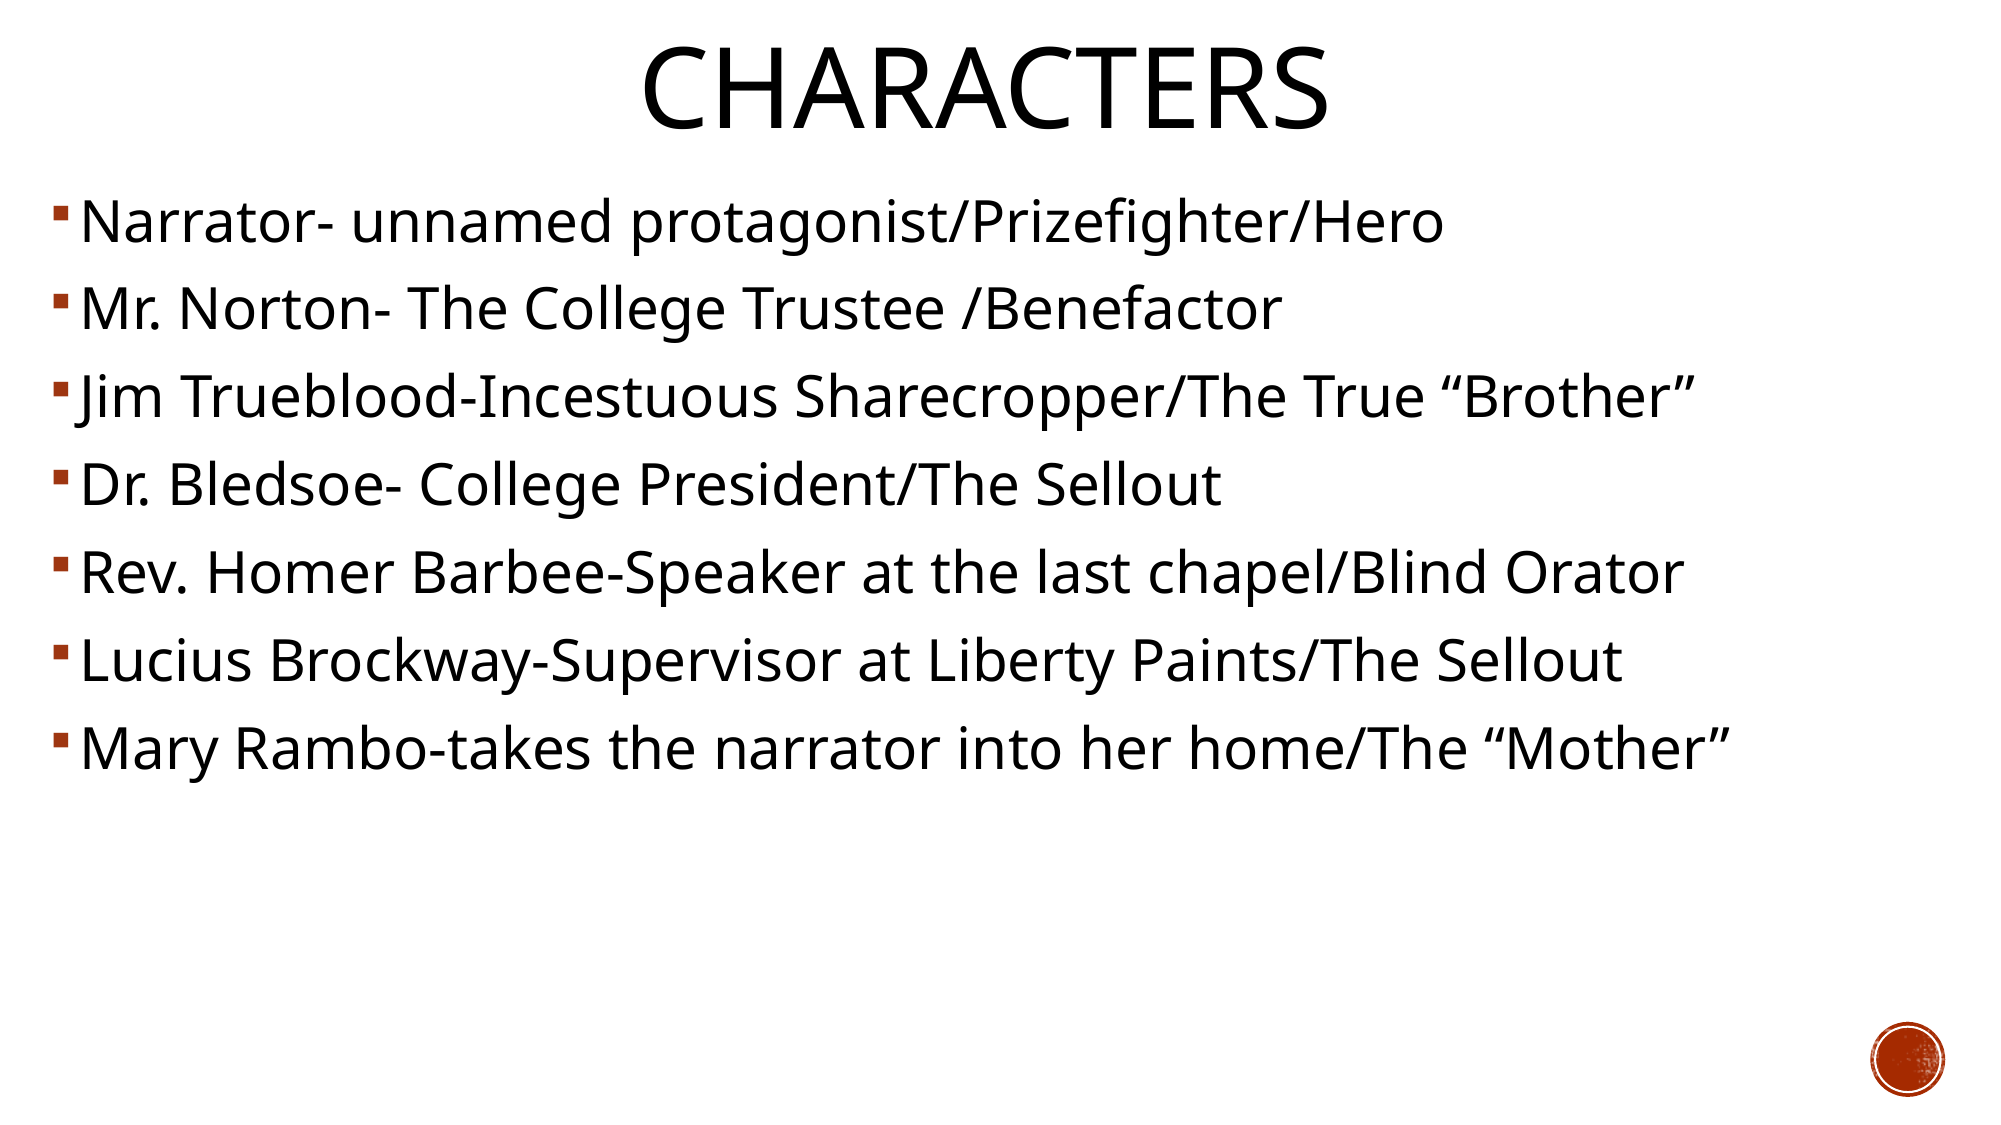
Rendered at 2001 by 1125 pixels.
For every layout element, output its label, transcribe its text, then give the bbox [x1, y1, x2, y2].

title Characters [175, 0, 1826, 184]
list Narrator- unnamed protagonist/Prizefighter/Hero Mr. Norton- The College Trustee /Benefactor Jim Trueblood-Incestuous Sharecropper/The True “Brother” Dr. Bledsoe- College President/The Sellout Rev. Homer Barbee-Speaker at the last chapel/Blind Orator Lucius Brockway-Supervisor at Liberty Paints/The Sellout Mary Rambo-takes the narrator into her home/The “Mother” [34, 184, 1967, 1039]
